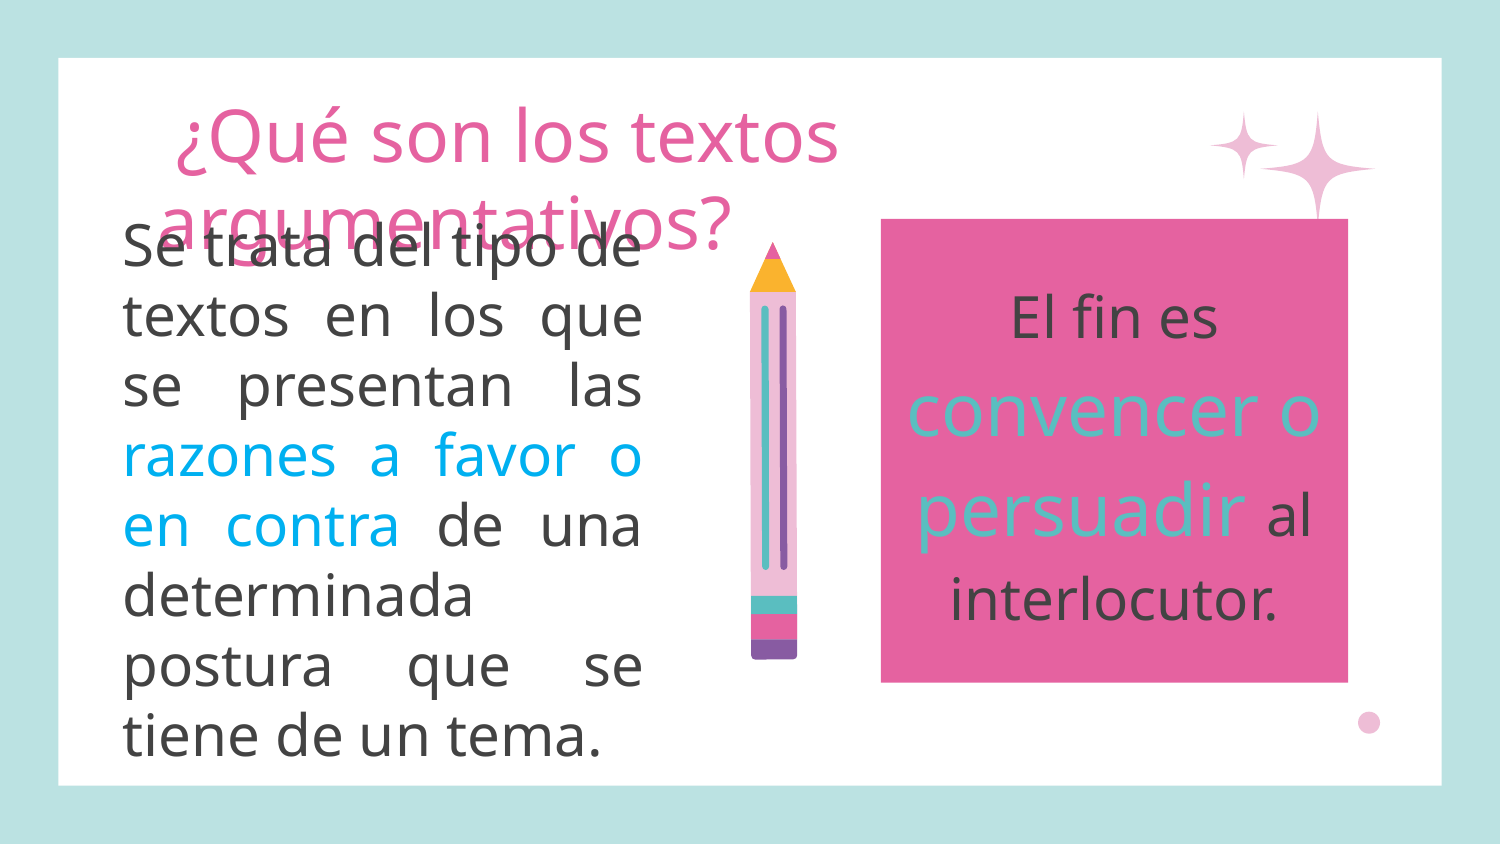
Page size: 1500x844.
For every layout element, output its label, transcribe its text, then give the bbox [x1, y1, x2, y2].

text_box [749, 241, 798, 660]
list Se trata del tipo de textos en los que se presentan las razones a favor o en contra de una determinada postura que se tiene de un tema. [84, 193, 668, 782]
text_box El fin es convencer o persuadir al interlocutor. [880, 218, 1349, 683]
title ¿Qué son los textos argumentativos? [142, 74, 1383, 168]
